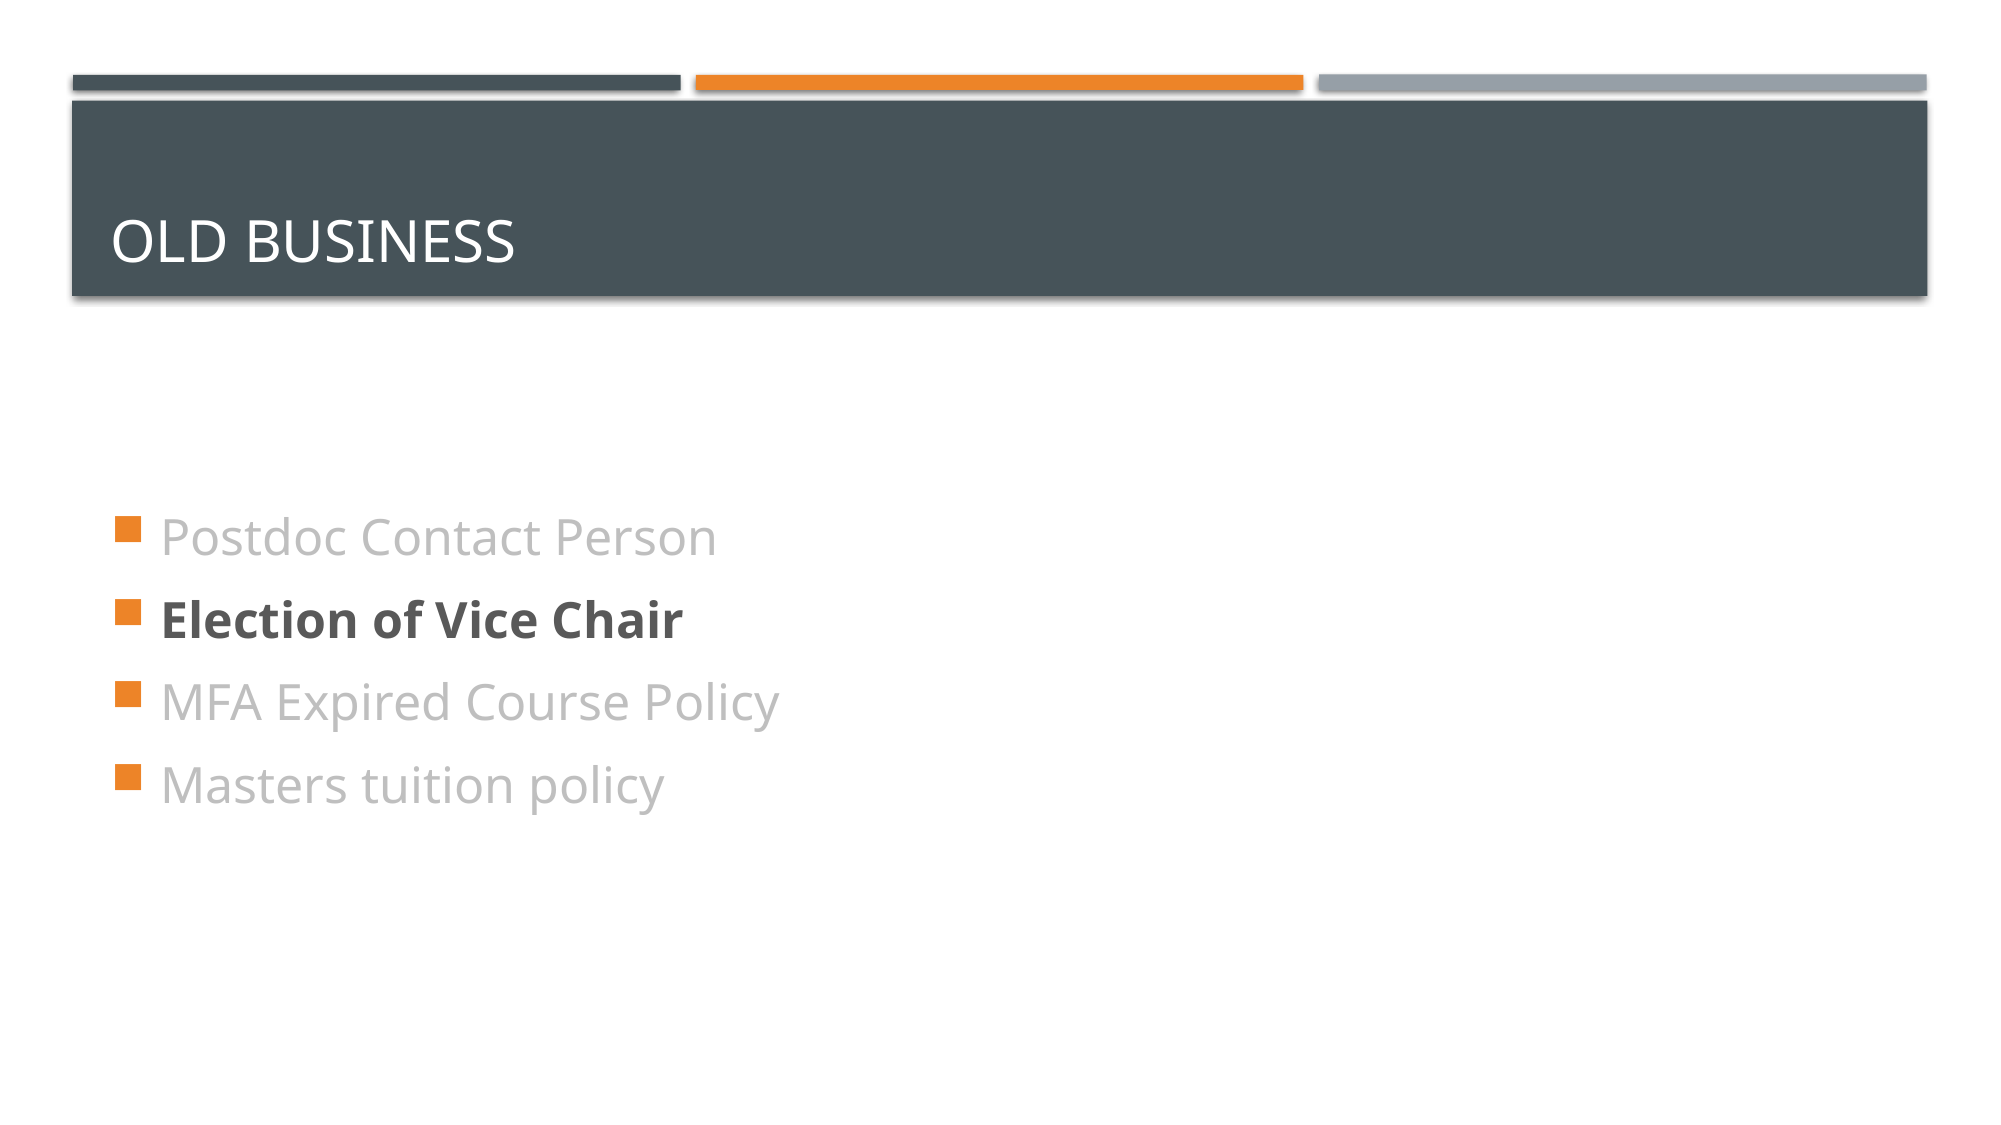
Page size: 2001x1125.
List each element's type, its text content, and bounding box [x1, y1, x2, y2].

list Postdoc Contact Person Election of Vice Chair MFA Expired Course Policy Masters tuition policy [95, 357, 1942, 962]
title Old business [95, 115, 1905, 282]
